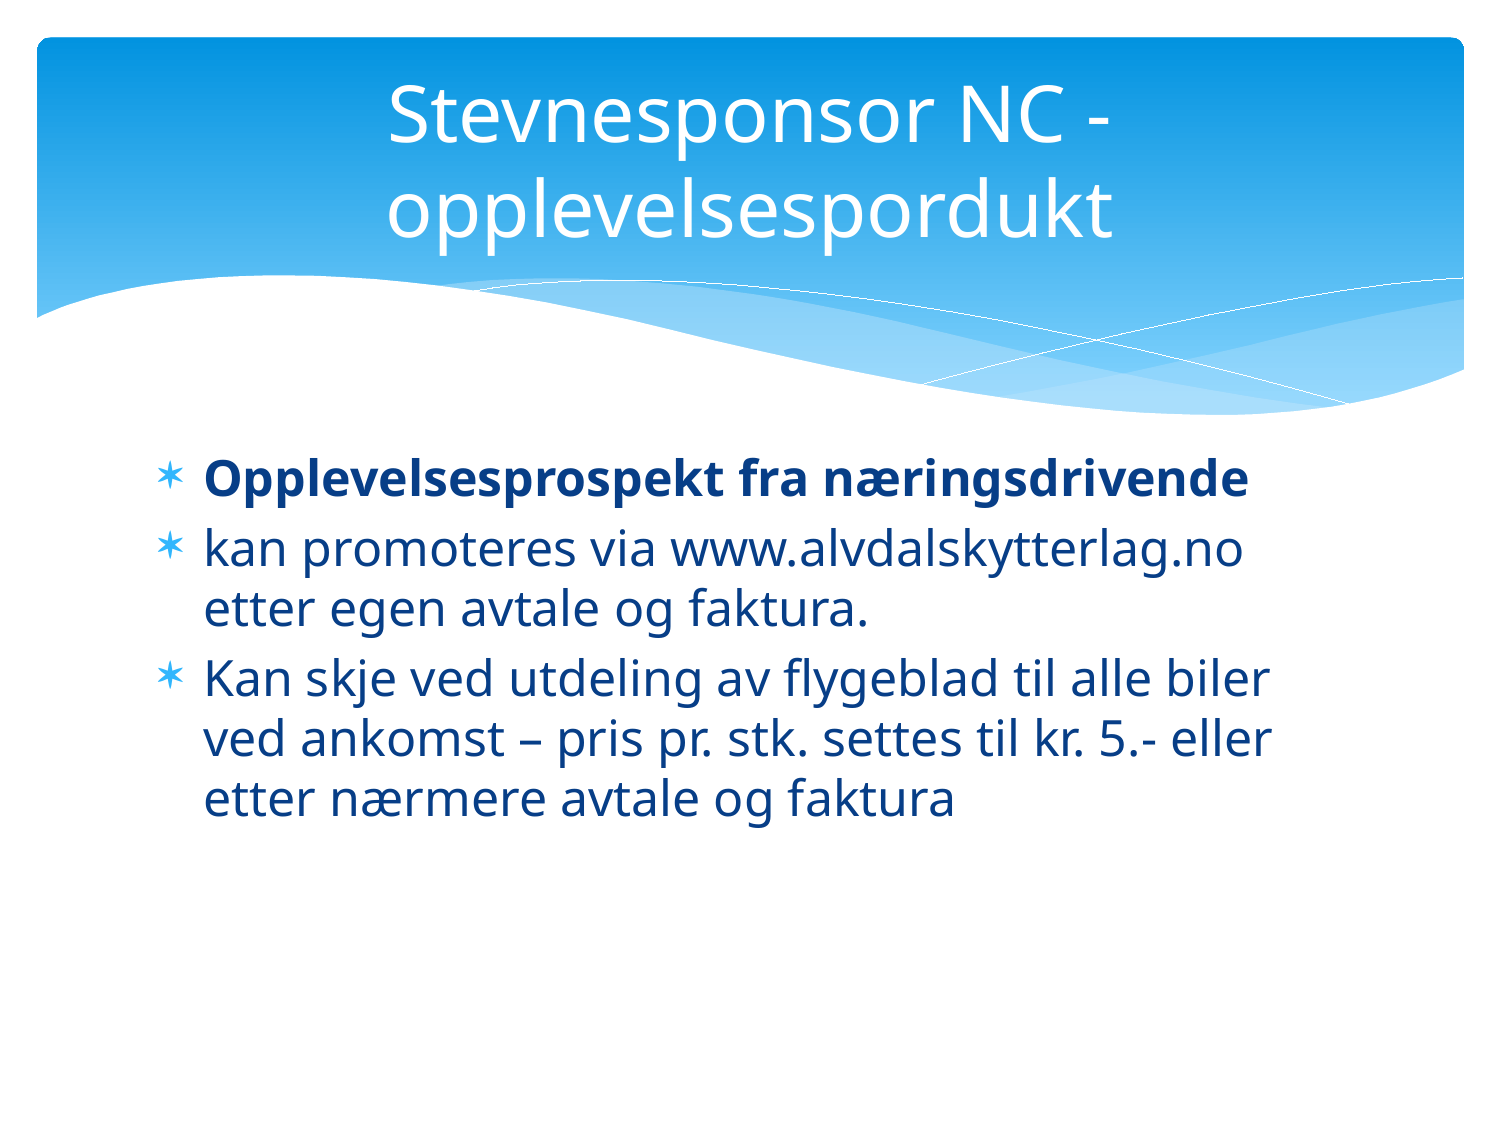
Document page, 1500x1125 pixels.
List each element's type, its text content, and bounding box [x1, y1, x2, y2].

title Stevnesponsor NC - opplevelsespordukt [75, 55, 1425, 261]
list Opplevelsesprospekt fra næringsdrivende kan promoteres via www.alvdalskytterlag.no etter egen avtale og faktura. Kan skje ved utdeling av flygeblad til alle biler ved ankomst – pris pr. stk. settes til kr. 5.- eller etter nærmere avtale og faktura [143, 438, 1359, 1005]
